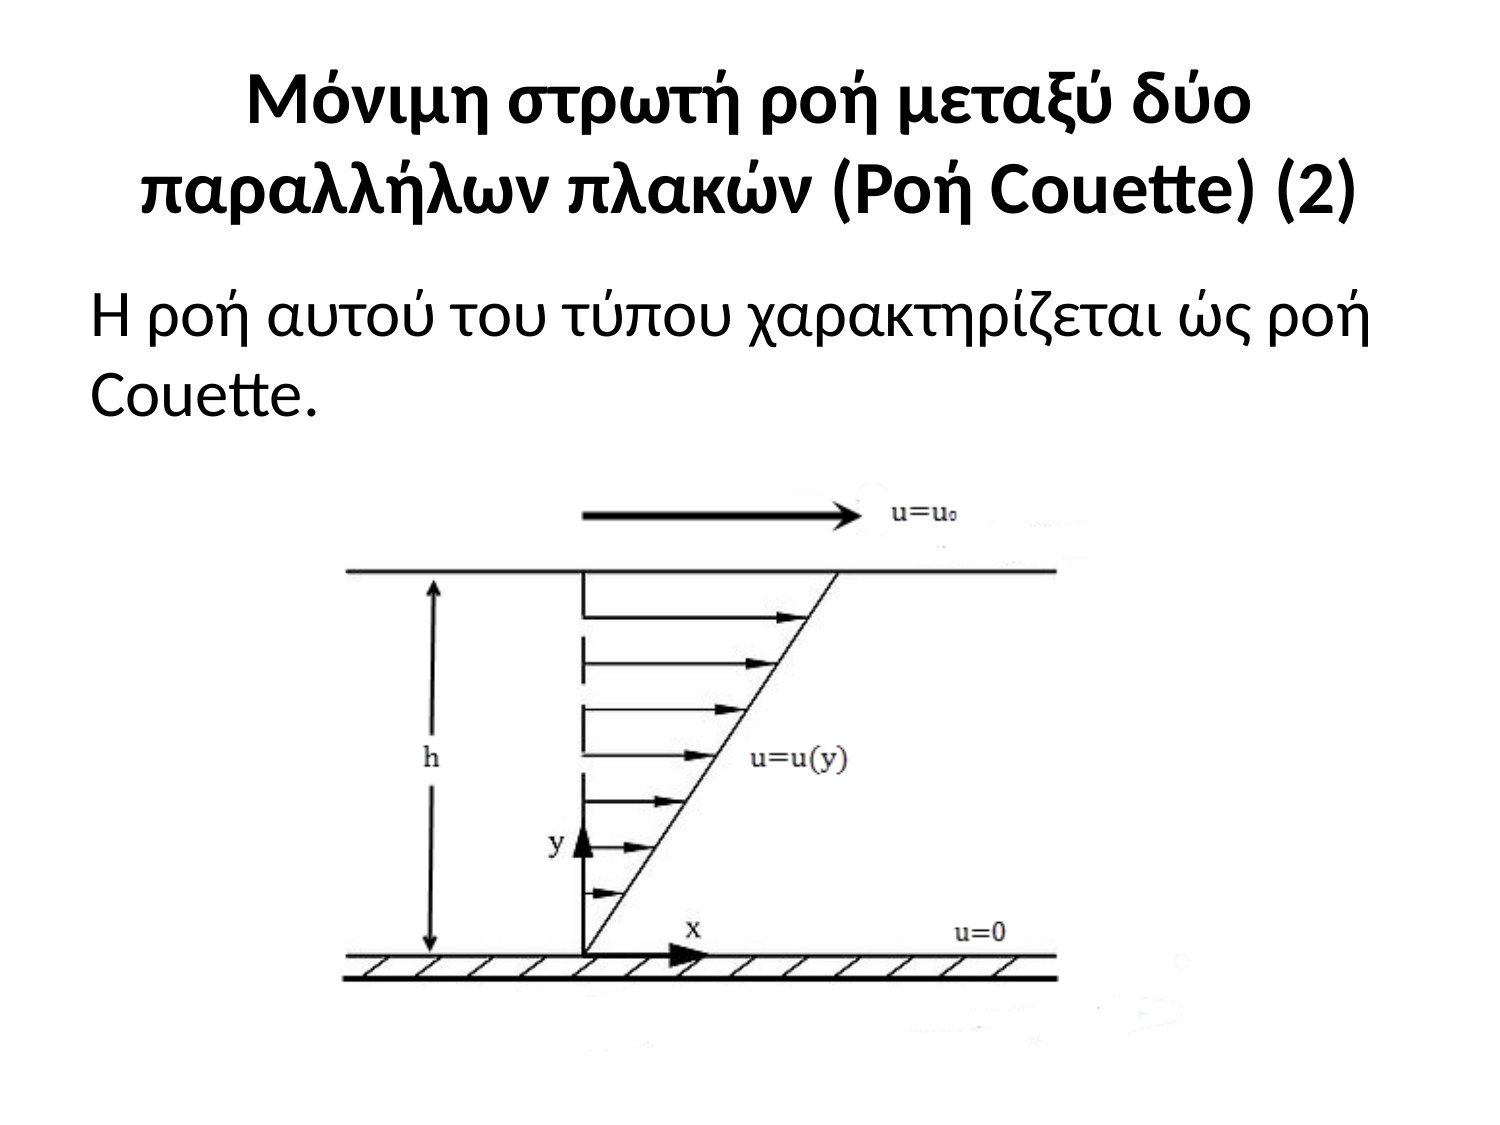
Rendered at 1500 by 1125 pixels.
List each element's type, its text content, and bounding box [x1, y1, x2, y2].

title Μόνιμη στρωτή ροή μεταξύ δύο παραλλήλων πλακών (Ροή Couette) (2) [75, 45, 1425, 233]
list Η ροή αυτού του τύπου χαρακτηρίζεται ώς ροή Couette. [75, 262, 1425, 1005]
picture [262, 467, 1238, 1108]
